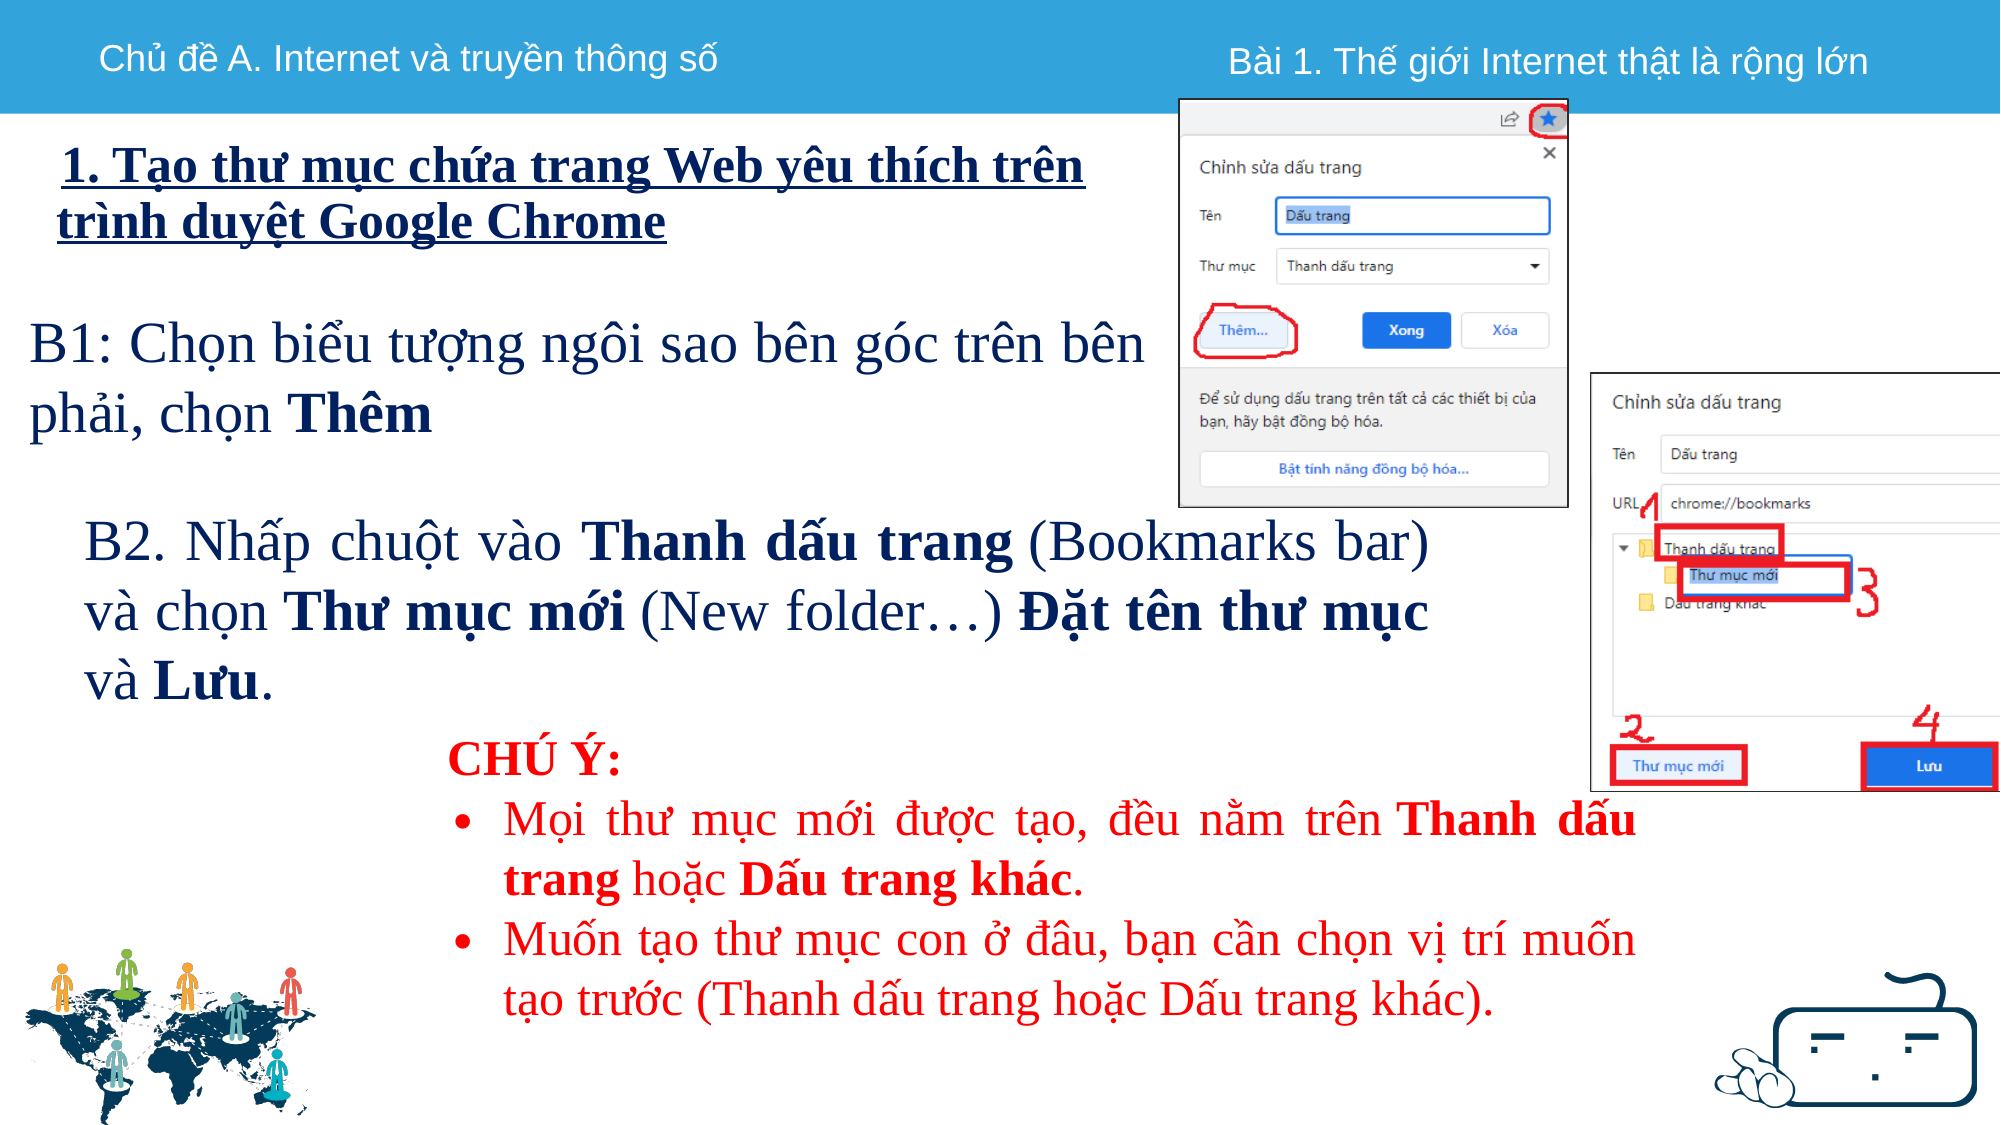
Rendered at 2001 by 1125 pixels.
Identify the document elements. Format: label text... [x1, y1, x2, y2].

picture [1591, 373, 2000, 792]
picture [1714, 972, 1977, 1108]
text_box B1: Chọn biểu tượng ngôi sao bên góc trên bên phải, chọn Thêm [14, 296, 1162, 452]
picture [24, 949, 316, 1125]
text_box CHÚ Ý: Mọi thư mục mới được tạo, đều nằm trên Thanh dấu trang hoặc Dấu trang khác. Muốn tạo thư mục con ở đâu, bạn cần chọn vị trí muốn tạo trước (Thanh dấu trang hoặc Dấu trang khác). [432, 729, 1653, 1033]
list 1. Tạo thư mục chứa trang Web yêu thích trên trình duyệt Google Chrome [14, 130, 1174, 259]
text_box B2. Nhấp chuột vào Thanh dấu trang (Bookmarks bar) và chọn Thư mục mới (New folder…) Đặt tên thư mục và Lưu. [69, 494, 1445, 719]
picture [1179, 99, 1568, 507]
